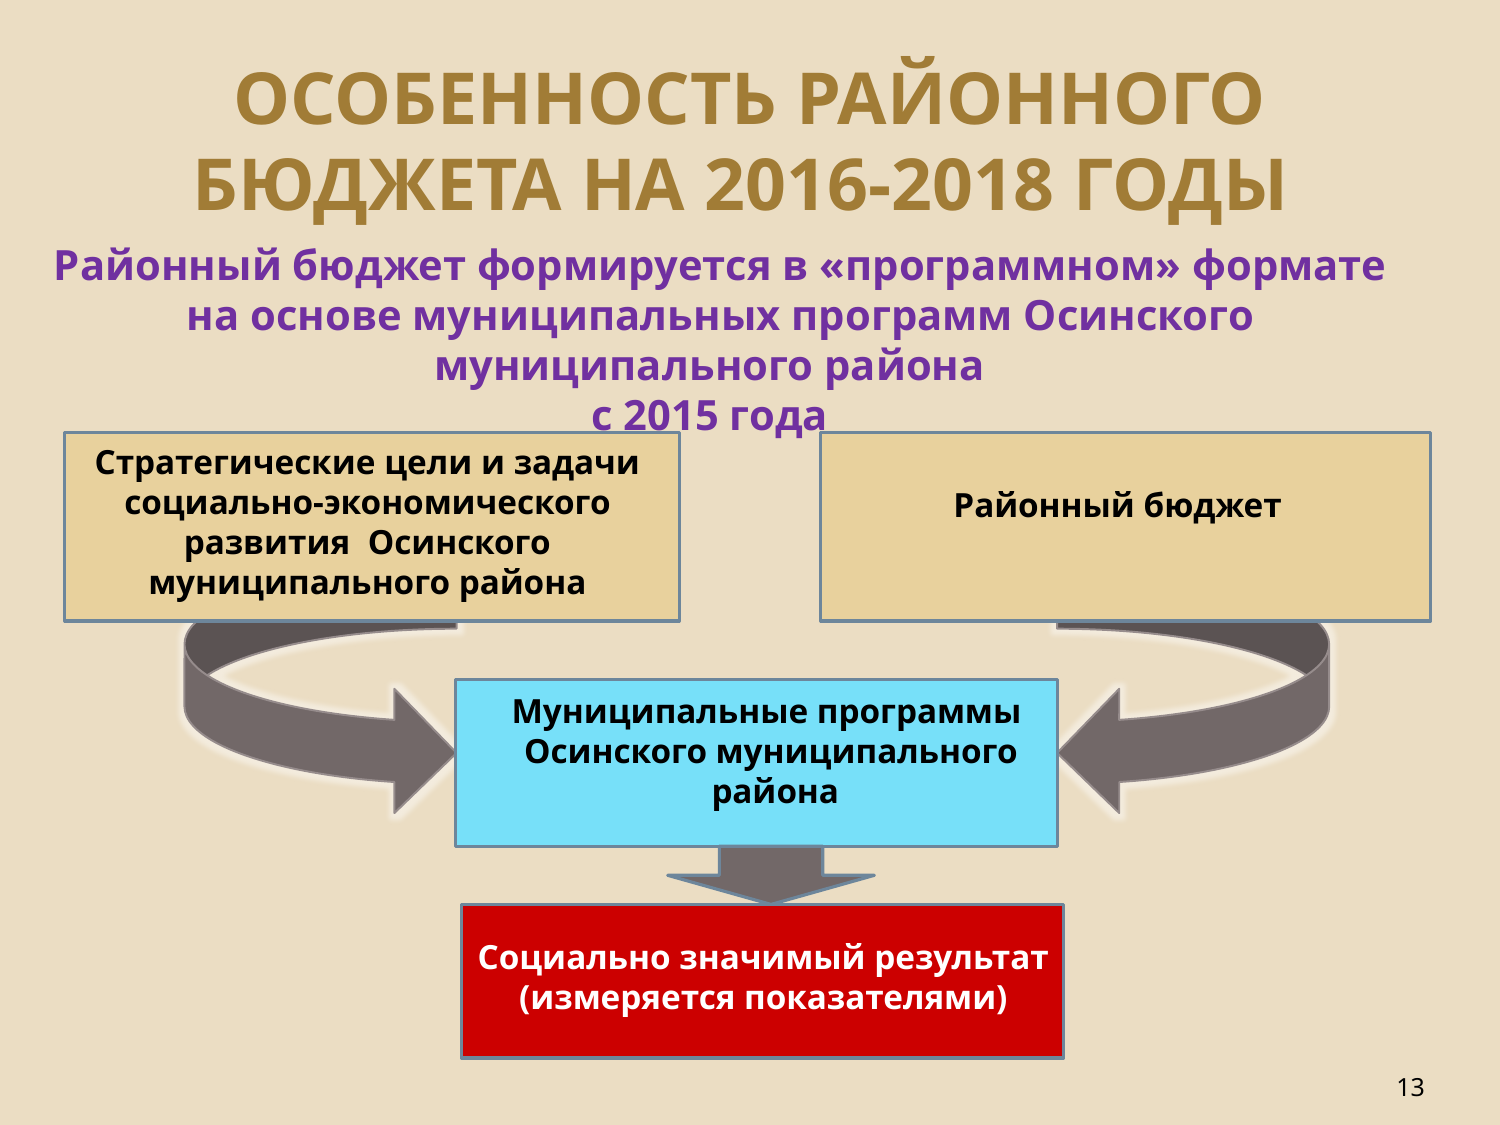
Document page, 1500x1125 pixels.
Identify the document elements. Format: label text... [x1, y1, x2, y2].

text_box [1056, 623, 1331, 814]
text_box [460, 903, 1065, 1060]
text_box [183, 623, 458, 814]
text_box Стратегические цели и задачи социально-экономического развития Осинского муниципального района [64, 433, 680, 609]
title ОСОБЕННОСТЬ РАЙОННОГО БЮДЖЕТА НА 2016-2018 ГОДЫ [75, 45, 1425, 233]
text_box Социально значимый результат (измеряется показателями) [462, 928, 1074, 1024]
text_box [819, 431, 1432, 623]
text_box Районный бюджет [938, 477, 1297, 532]
text_box Муниципальные программы Осинского муниципального района [496, 683, 1046, 818]
slide_number 13 [1299, 1052, 1425, 1113]
text_box [666, 844, 876, 906]
text_box [63, 447, 681, 623]
text_box [454, 678, 1059, 848]
text_box Районный бюджет формируется в «программном» формате на основе муниципальных программ Осинского муниципального района с 2015 года [29, 231, 1412, 447]
